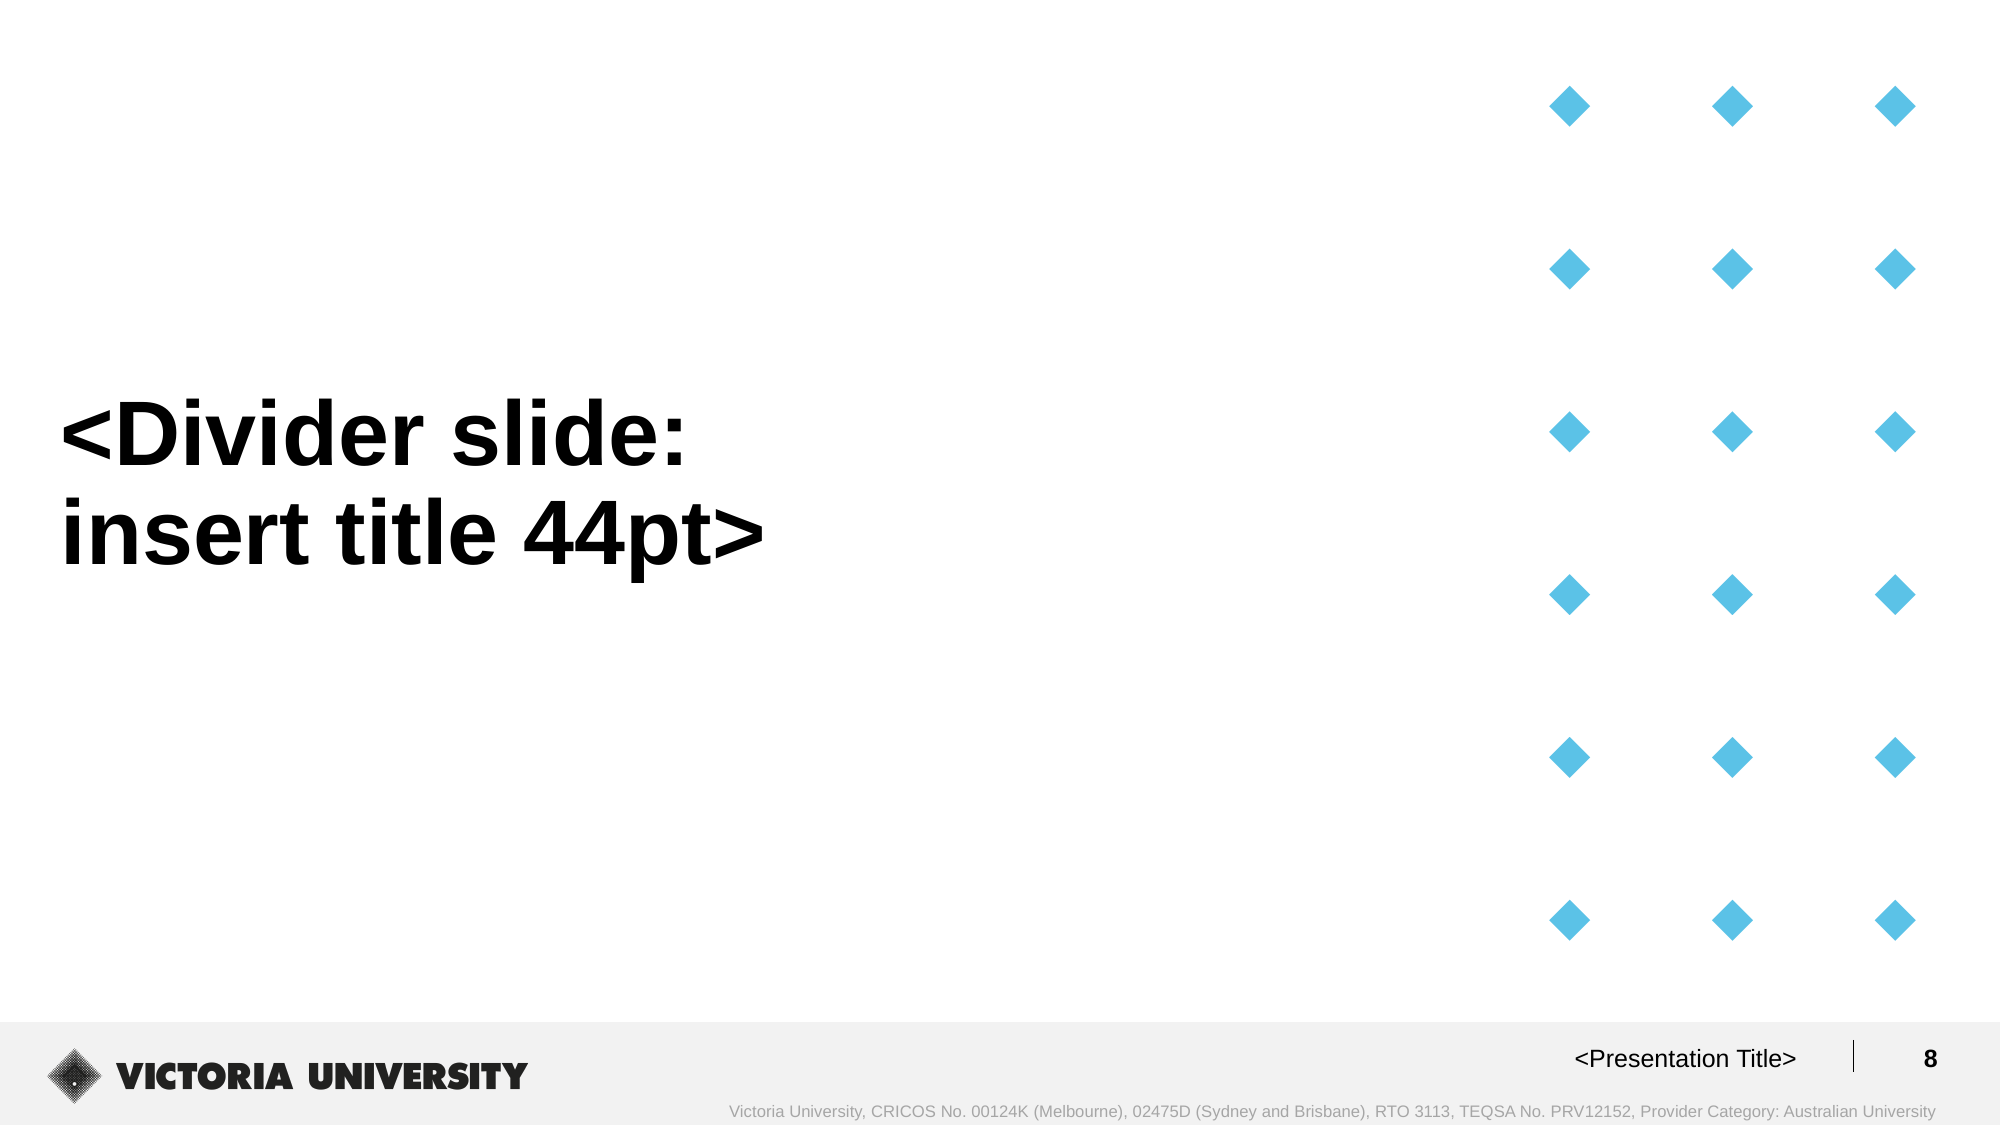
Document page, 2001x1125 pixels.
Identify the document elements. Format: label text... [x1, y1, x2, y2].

footer <Presentation Title> [570, 1038, 1798, 1077]
picture [21, 1022, 554, 1125]
text_box <Divider slide: insert title 44pt> [60, 386, 959, 585]
picture [1519, 68, 1965, 954]
